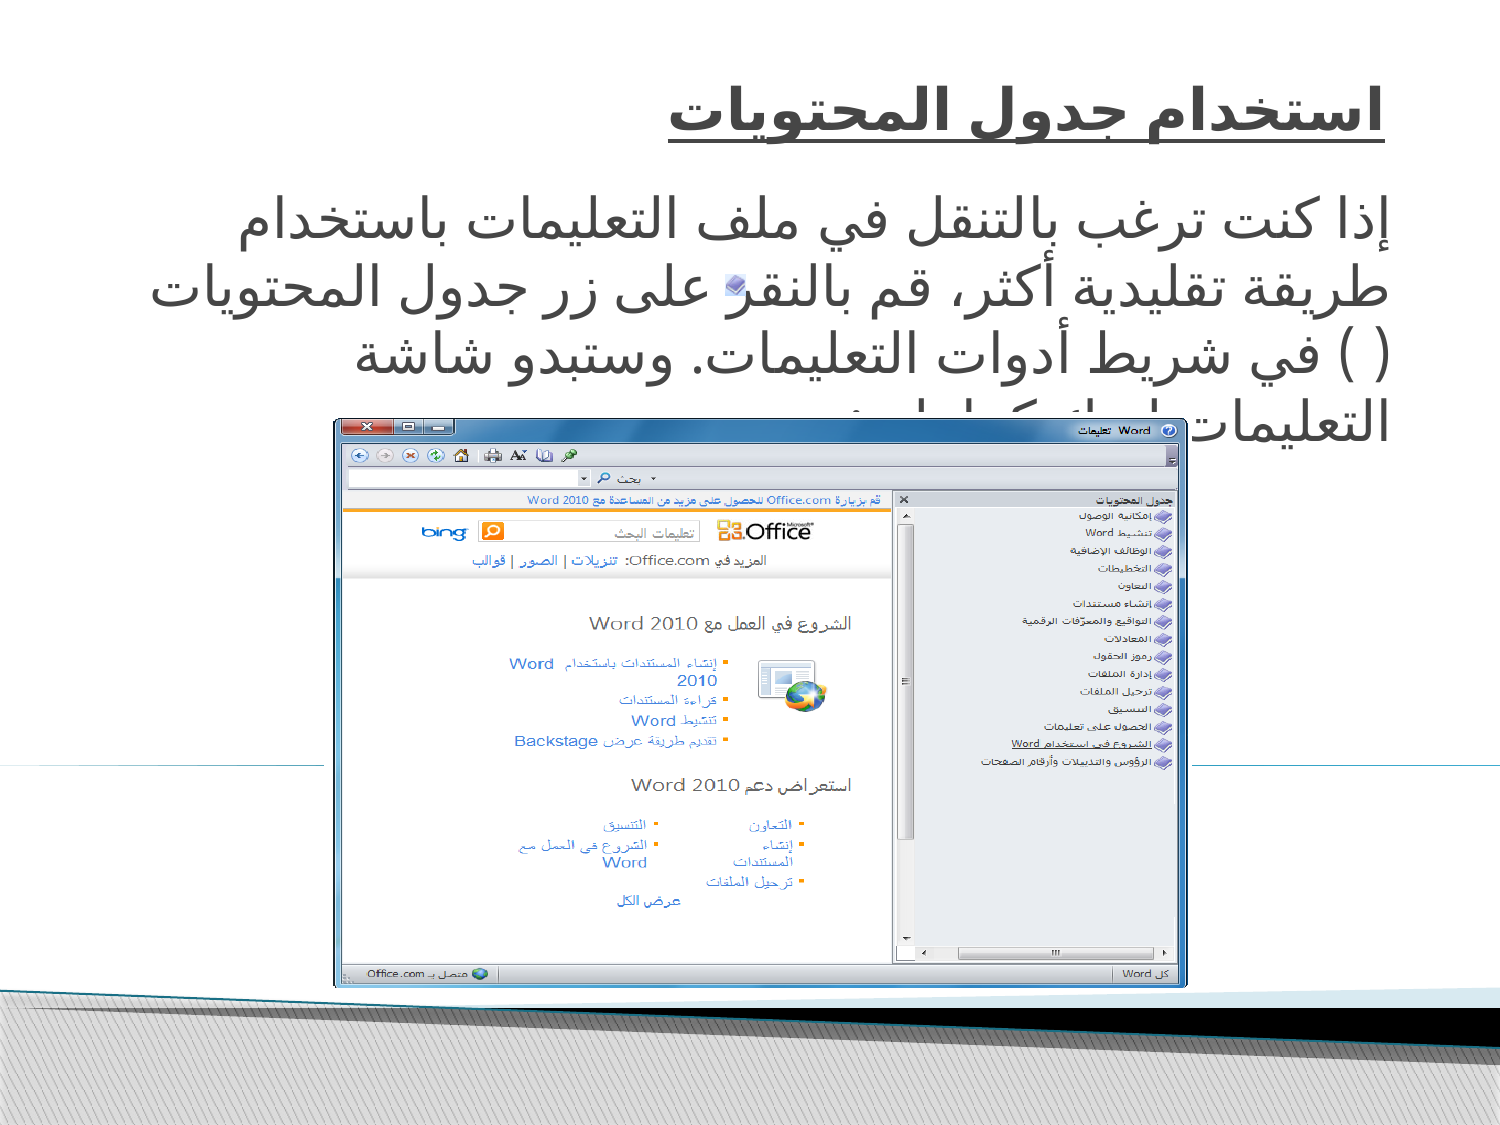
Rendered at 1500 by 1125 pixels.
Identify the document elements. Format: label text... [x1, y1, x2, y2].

picture [724, 274, 746, 296]
title استخدام جدول المحتويات [125, 50, 1400, 150]
subtitle إذا كنت ترغب بالتنقل في ملف التعليمات باستخدام طريقة تقليدية أكثر، قم بالنقر على زر جدول المحتويات ( ) في شريط أدوات التعليمات. وستبدو شاشة التعليمات لديك كما يلي: [125, 174, 1400, 975]
picture [324, 412, 1192, 991]
picture [5, 1008, 1500, 1066]
